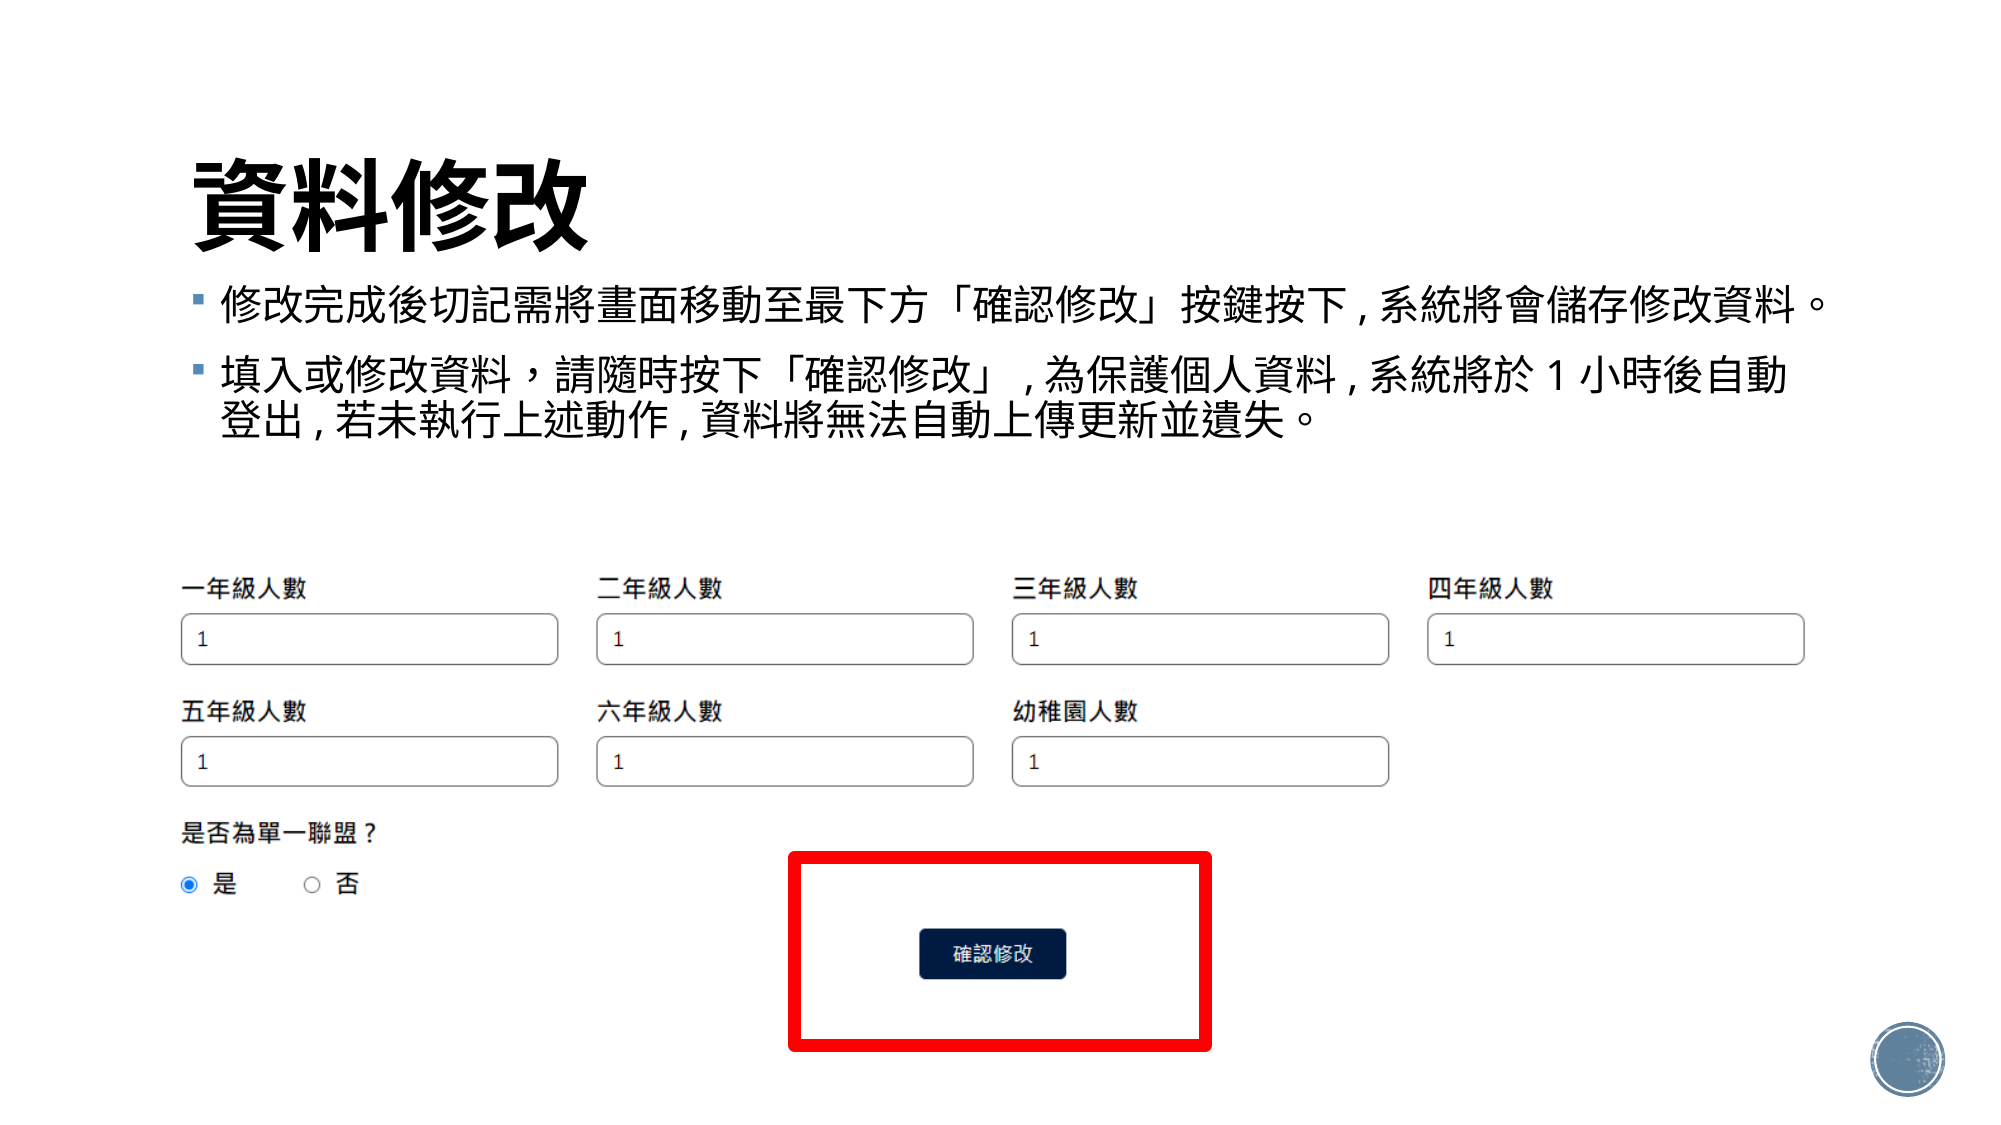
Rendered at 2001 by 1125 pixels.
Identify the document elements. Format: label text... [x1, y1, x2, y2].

picture [150, 550, 1850, 1033]
title 資料修改 [175, 79, 1826, 276]
text_box [794, 1034, 1206, 1046]
list 修改完成後切記需將畫面移動至最下方「確認修改」按鍵按下,系統將會儲存修改資料。 填入或修改資料，請隨時按下「確認修改」,為保護個人資料,系統將於1小時後自動登出,若未執行上述動作,資料將無法自動上傳更新並遺失。 [175, 276, 1826, 549]
